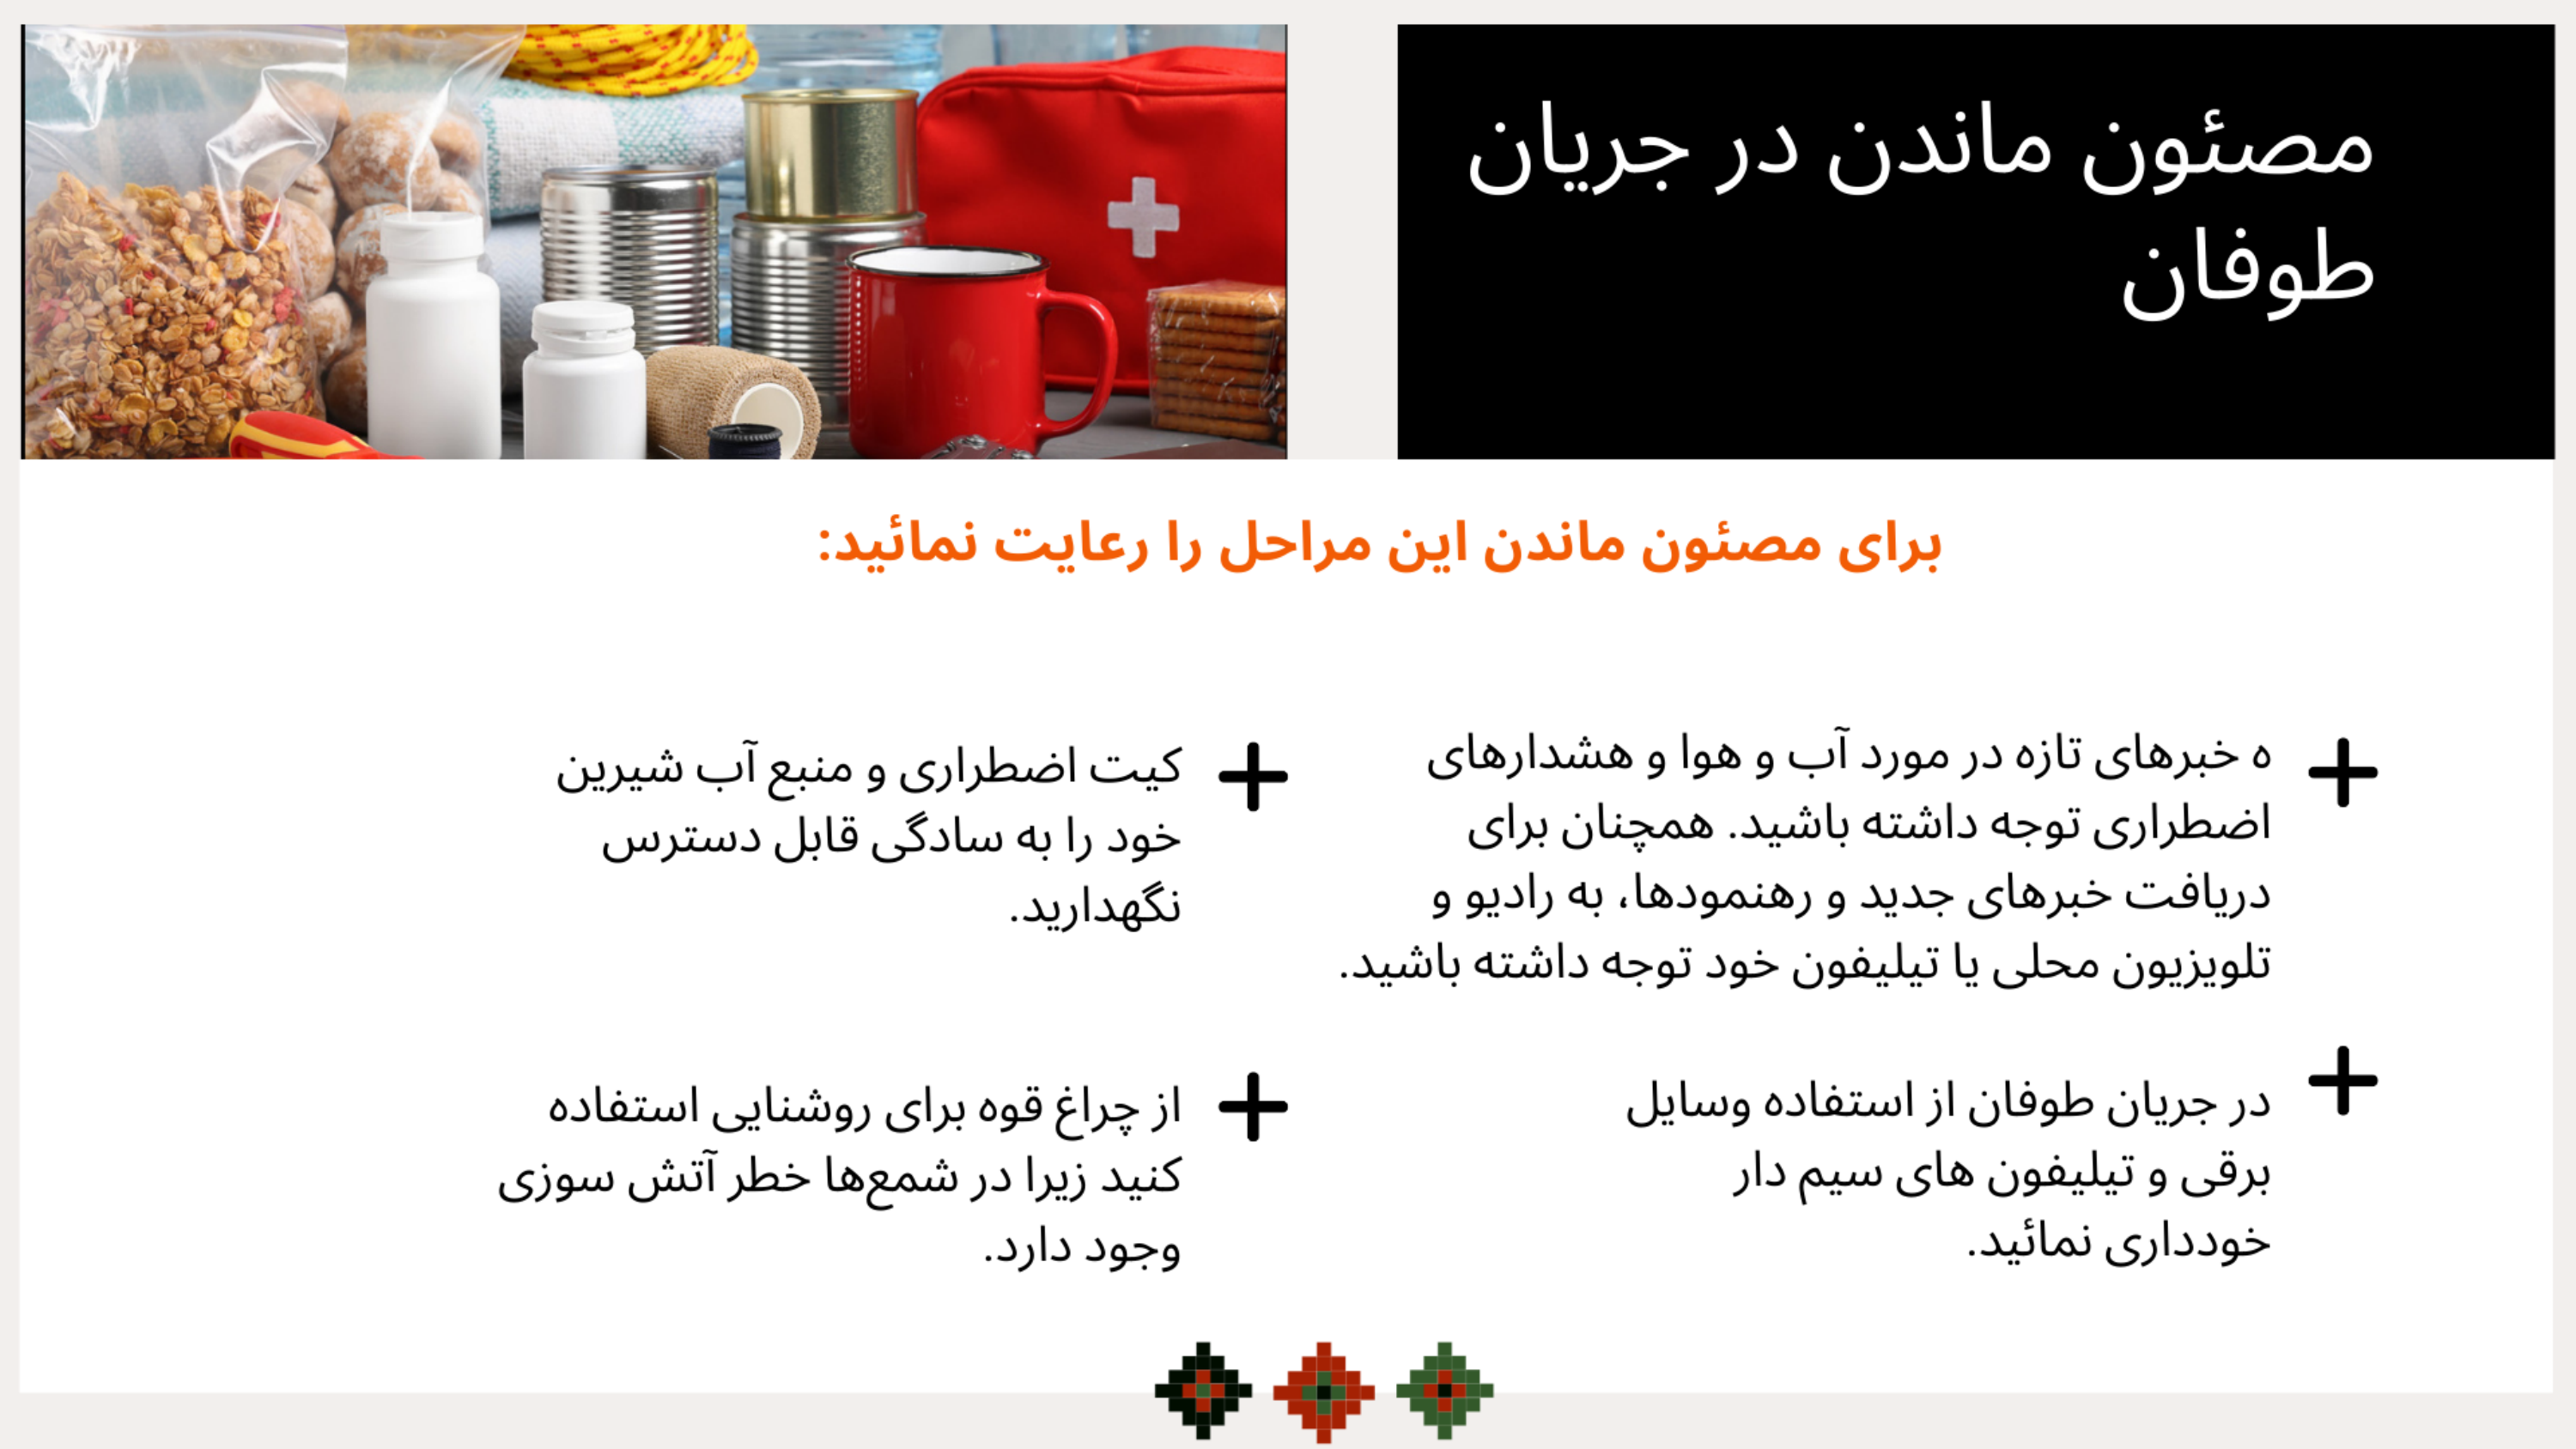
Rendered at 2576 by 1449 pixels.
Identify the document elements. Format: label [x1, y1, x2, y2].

text_box [0, 0, 2576, 1449]
